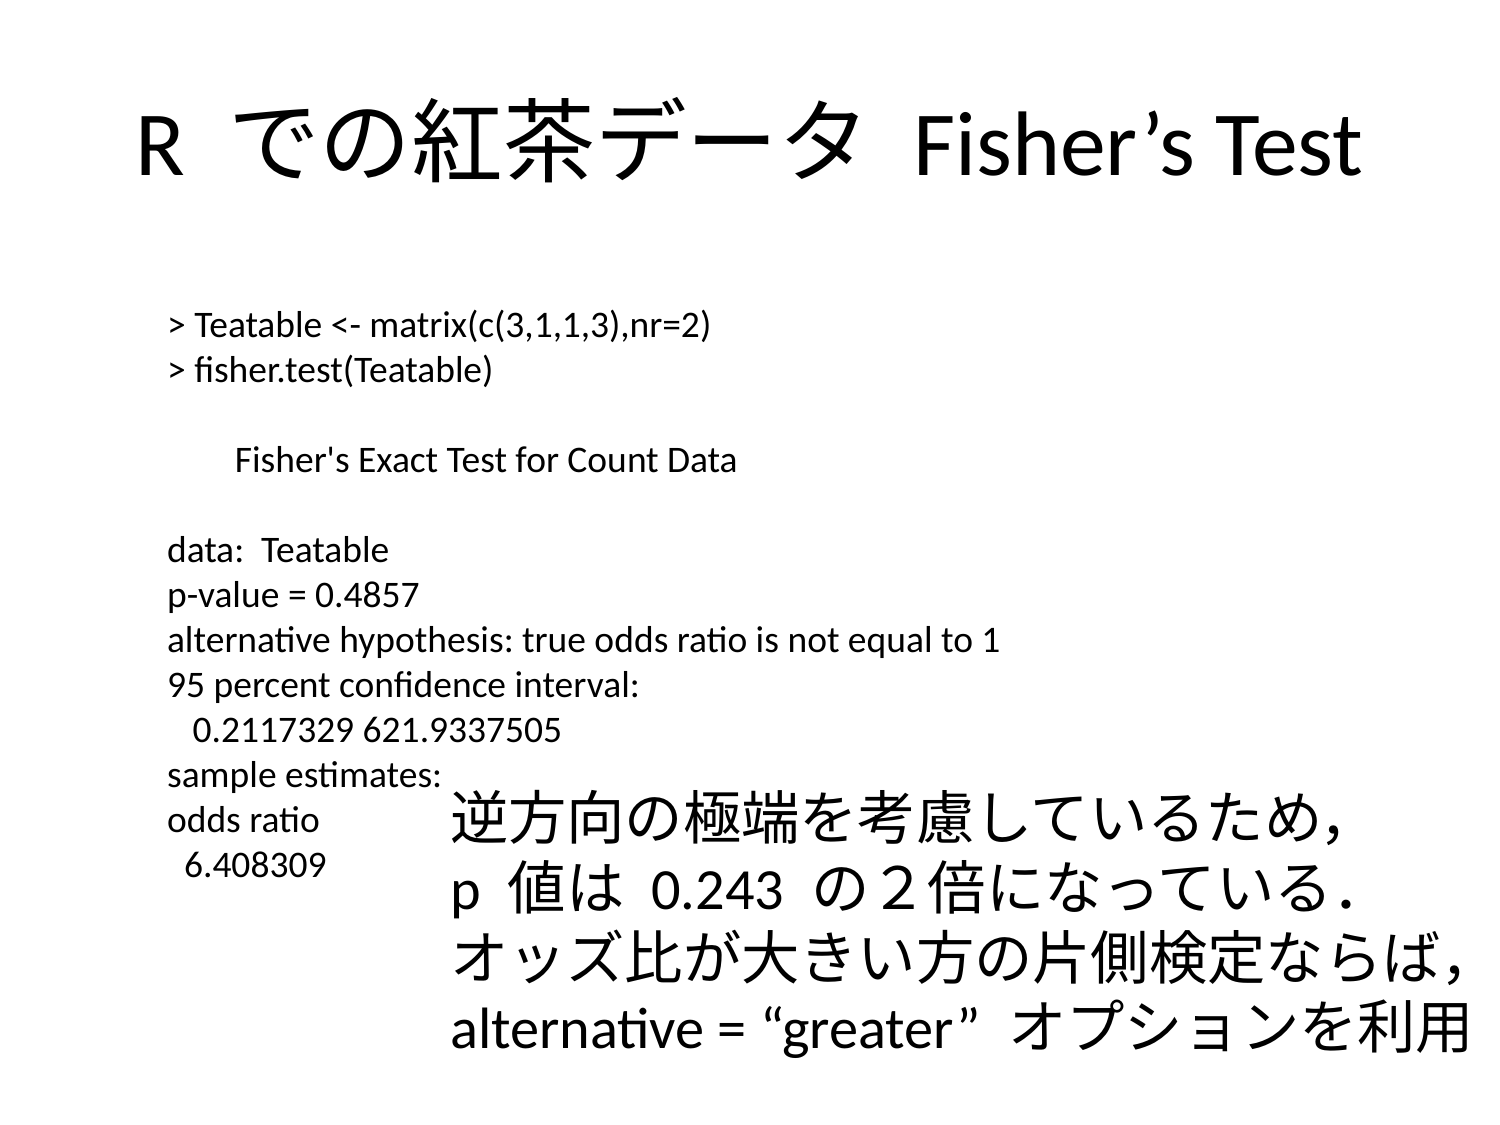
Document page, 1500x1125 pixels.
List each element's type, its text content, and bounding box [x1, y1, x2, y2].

text_box 逆方向の極端を考慮しているため， p 値は 0.243 の２倍になっている． オッズ比が大きい方の片側検定ならば， alternative = “greater” オプションを利用 [435, 773, 1500, 1069]
text_box > Teatable <- matrix(c(3,1,1,3),nr=2) > fisher.test(Teatable) Fisher's Exact Test for Count Data data: Teatable p-value = 0.4857 alternative hypothesis: true odds ratio is not equal to 1 95 percent confidence interval: 0.2117329 621.9337505 sample estimates: odds ratio 6.408309 [152, 292, 1301, 938]
title R での紅茶データ Fisher’s Test [75, 45, 1425, 233]
